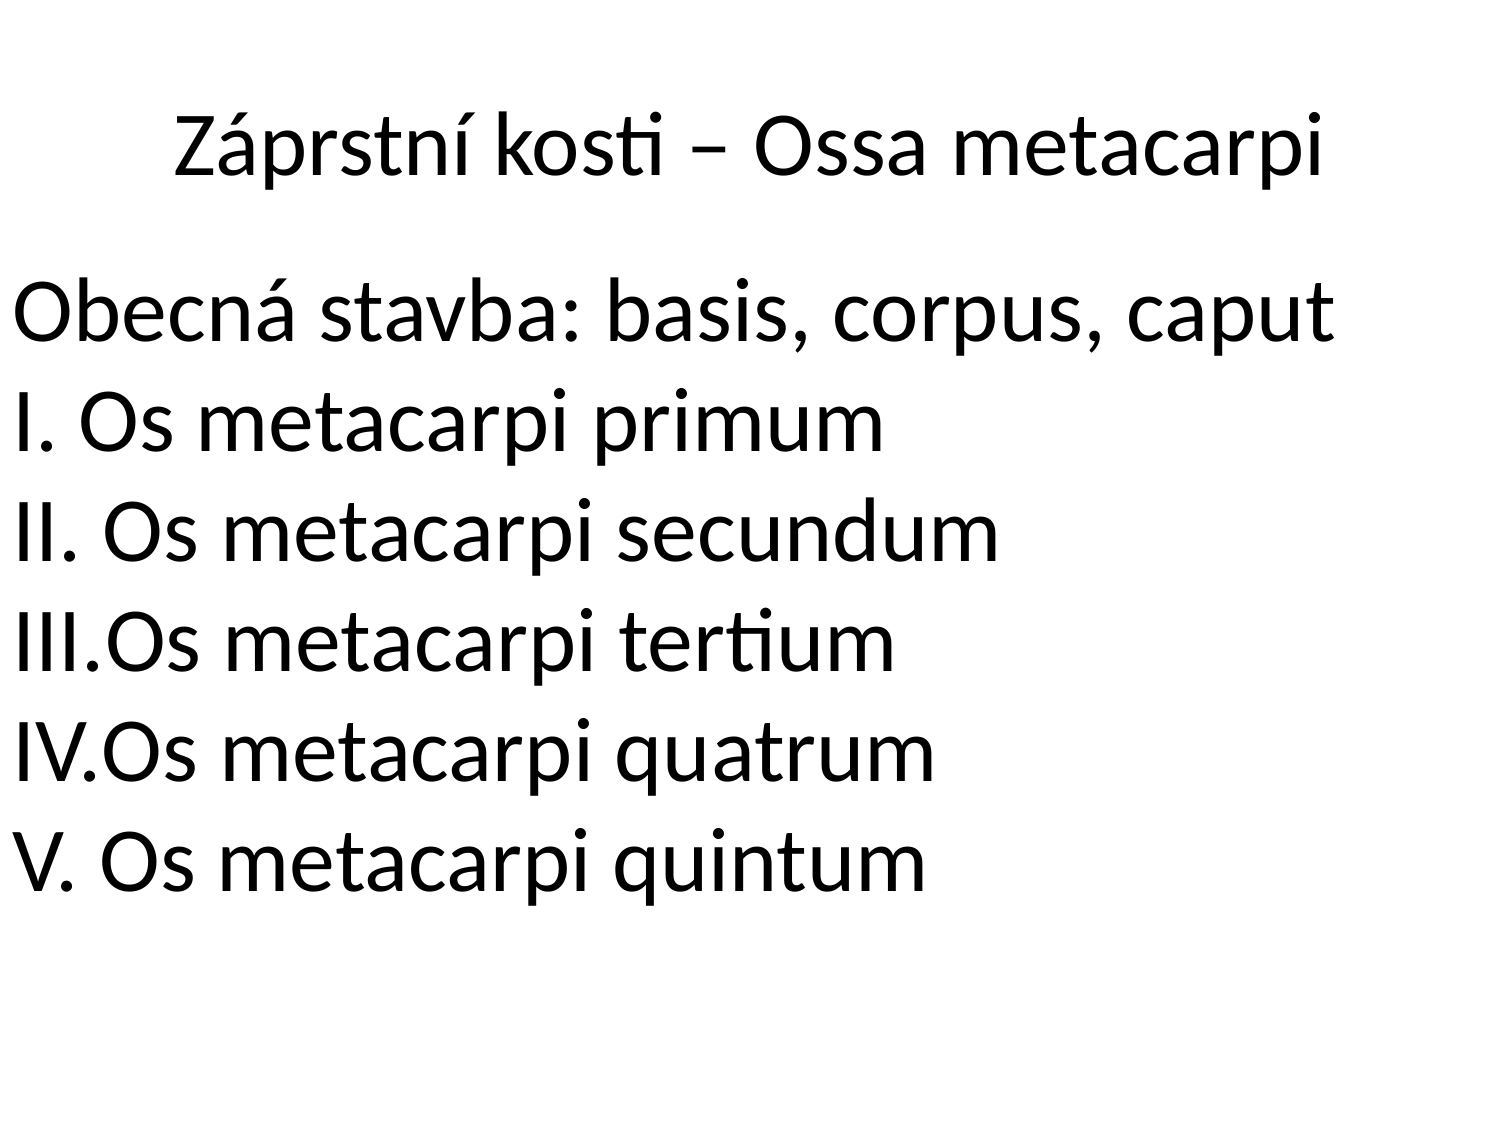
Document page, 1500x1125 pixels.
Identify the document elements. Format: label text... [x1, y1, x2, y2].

text_box Obecná stavba: basis, corpus, caput Os metacarpi primum Os metacarpi secundum Os metacarpi tertium Os metacarpi quatrum Os metacarpi quintum [0, 242, 1499, 917]
title Záprstní kosti – Ossa metacarpi [75, 45, 1425, 233]
